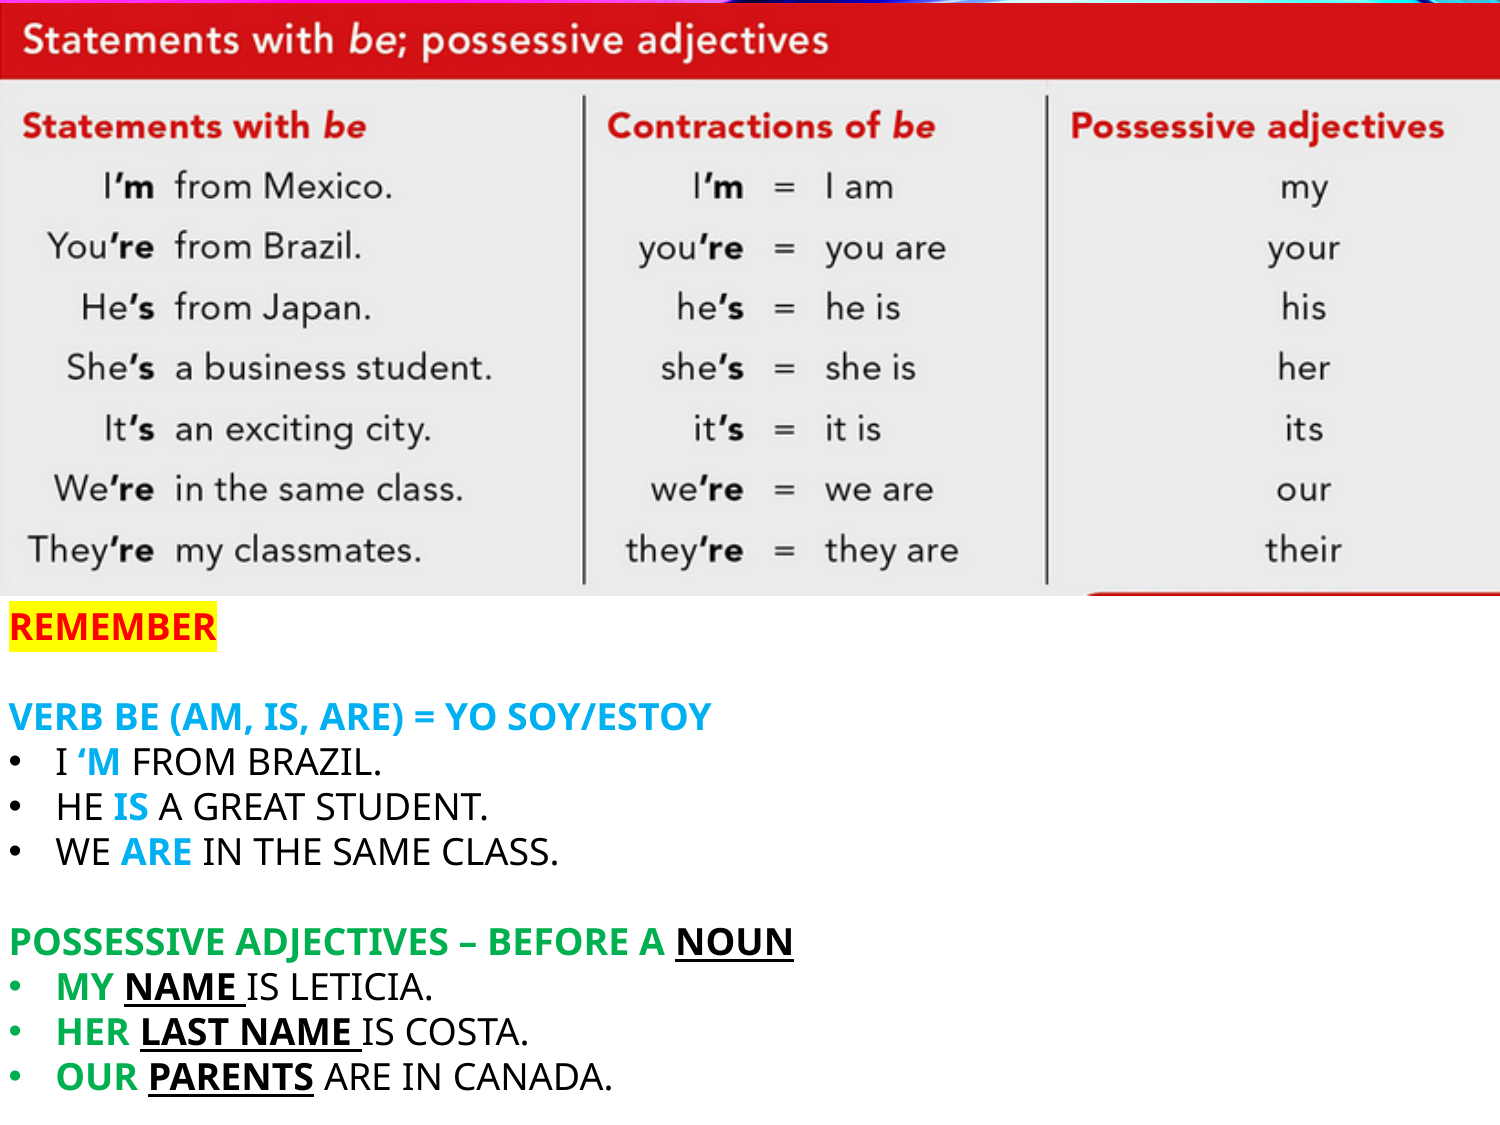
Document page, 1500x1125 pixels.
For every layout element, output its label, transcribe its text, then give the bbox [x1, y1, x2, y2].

picture [0, 0, 1500, 597]
text_box REMEMBER VERB BE (AM, IS, ARE) = YO SOY/ESTOY I ‘M FROM BRAZIL. HE IS A GREAT STUDENT. WE ARE IN THE SAME CLASS. POSSESSIVE ADJECTIVES – BEFORE A NOUN MY NAME IS LETICIA. HER LAST NAME IS COSTA. OUR PARENTS ARE IN CANADA. [0, 597, 809, 1106]
